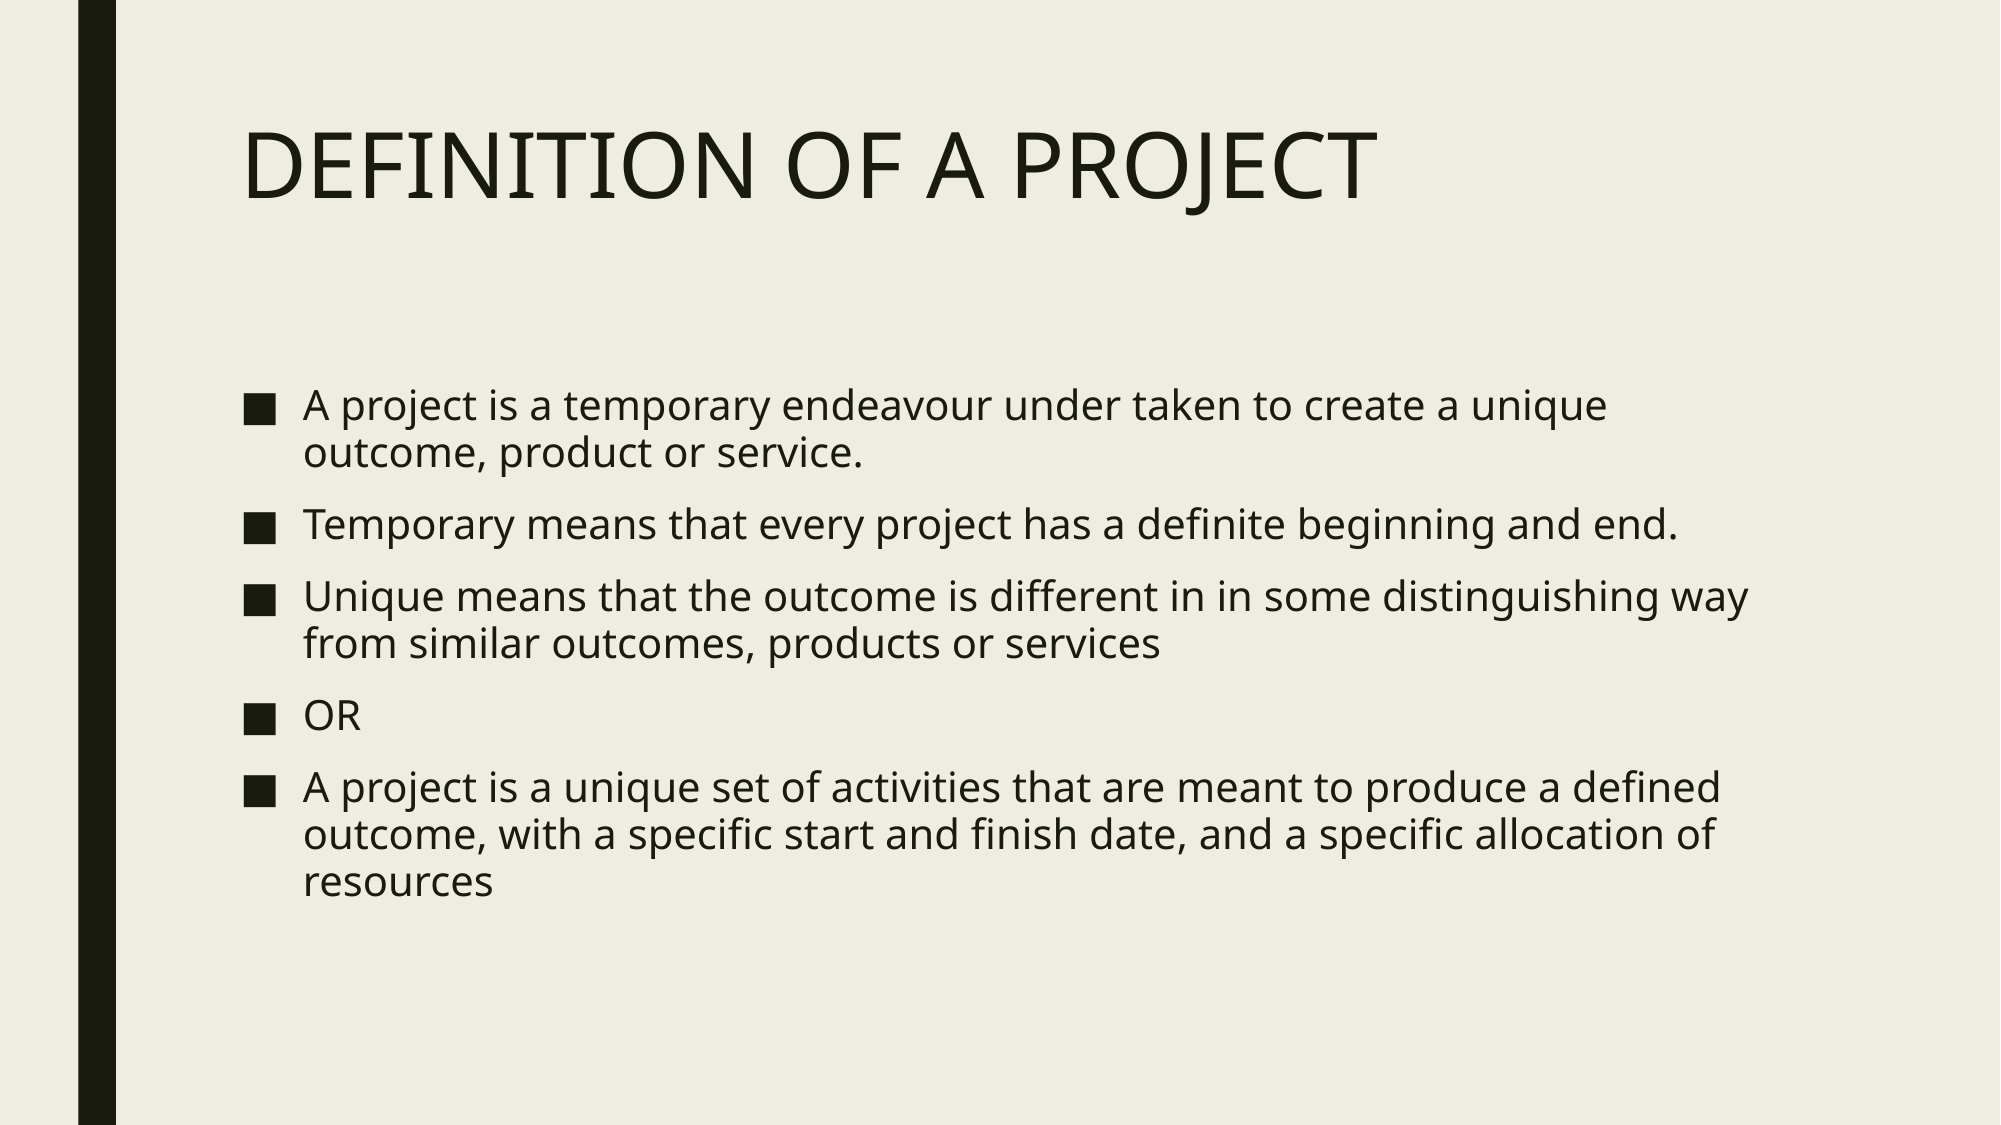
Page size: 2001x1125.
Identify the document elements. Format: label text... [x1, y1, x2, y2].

title DEFINITION OF A PROJECT [225, 112, 1800, 357]
list A project is a temporary endeavour under taken to create a unique outcome, product or service. Temporary means that every project has a definite beginning and end. Unique means that the outcome is different in in some distinguishing way from similar outcomes, products or services OR A project is a unique set of activities that are meant to produce a defined outcome, with a specific start and finish date, and a specific allocation of resources [225, 375, 1800, 963]
